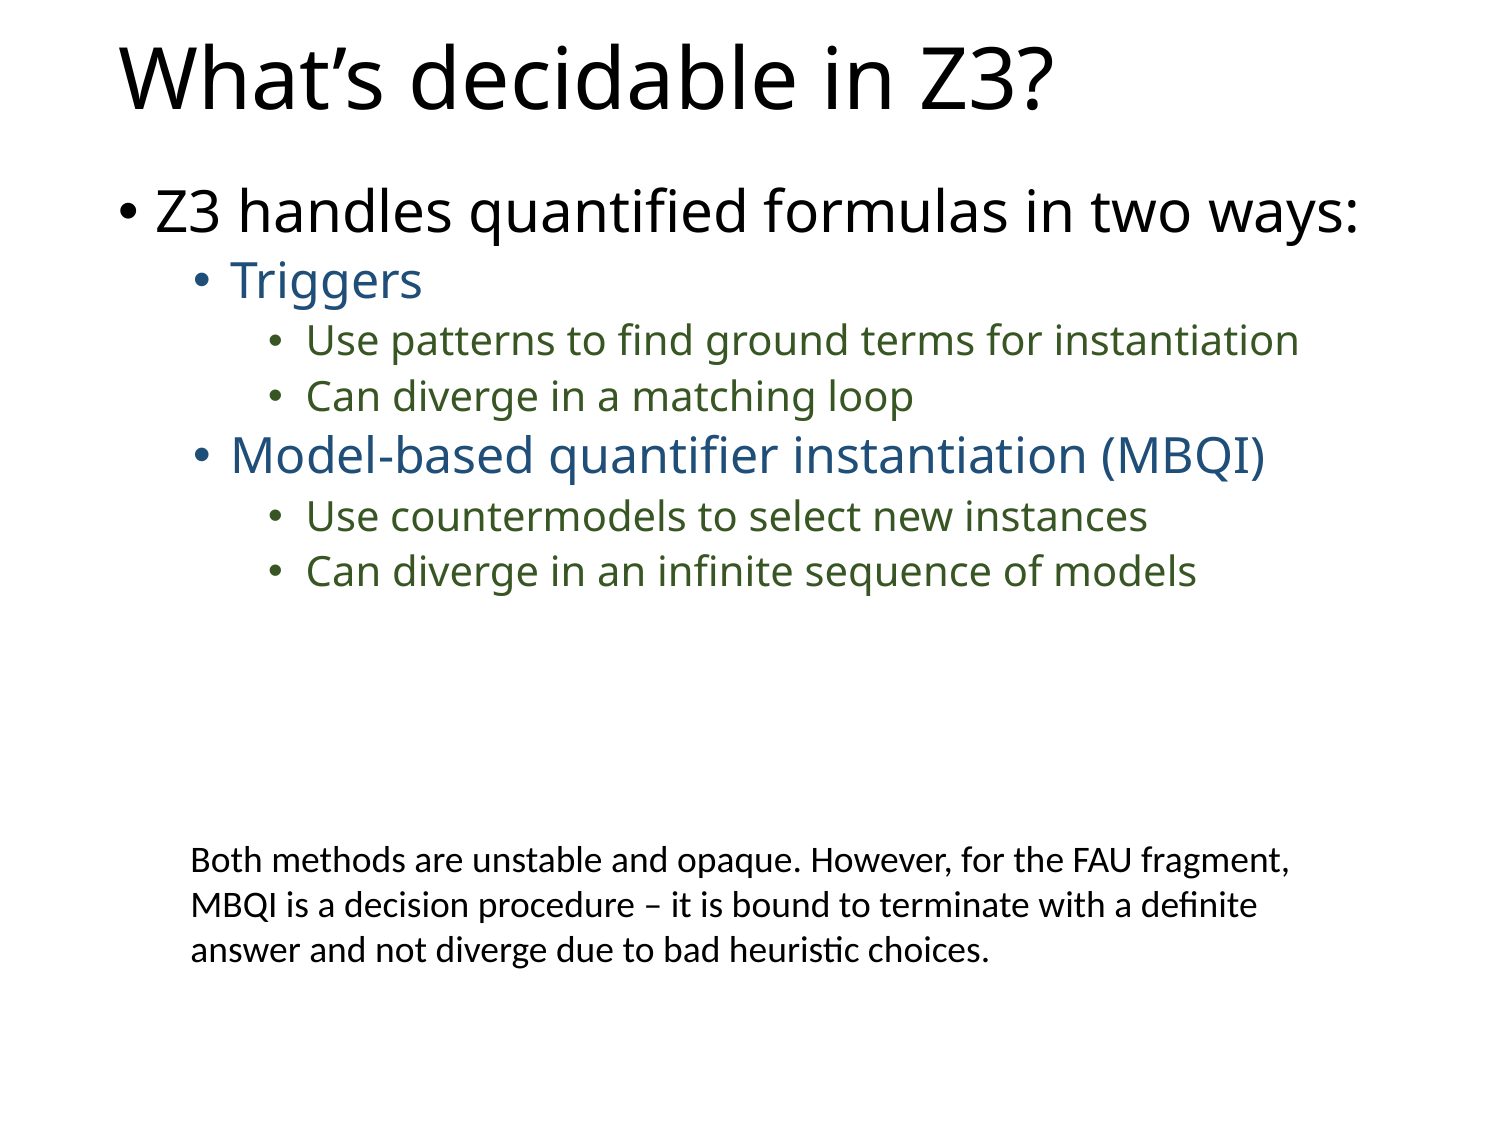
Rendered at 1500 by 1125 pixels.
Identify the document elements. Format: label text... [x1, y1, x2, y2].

title What’s decidable in Z3? [103, 27, 1397, 136]
list Z3 handles quantified formulas in two ways: Triggers Use patterns to find ground terms for instantiation Can diverge in a matching loop Model-based quantifier instantiation (MBQI) Use countermodels to select new instances Can diverge in an infinite sequence of models [103, 174, 1397, 761]
text_box Both methods are unstable and opaque. However, for the FAU fragment, MBQI is a decision procedure – it is bound to terminate with a definite answer and not diverge due to bad heuristic choices. [175, 827, 1325, 978]
